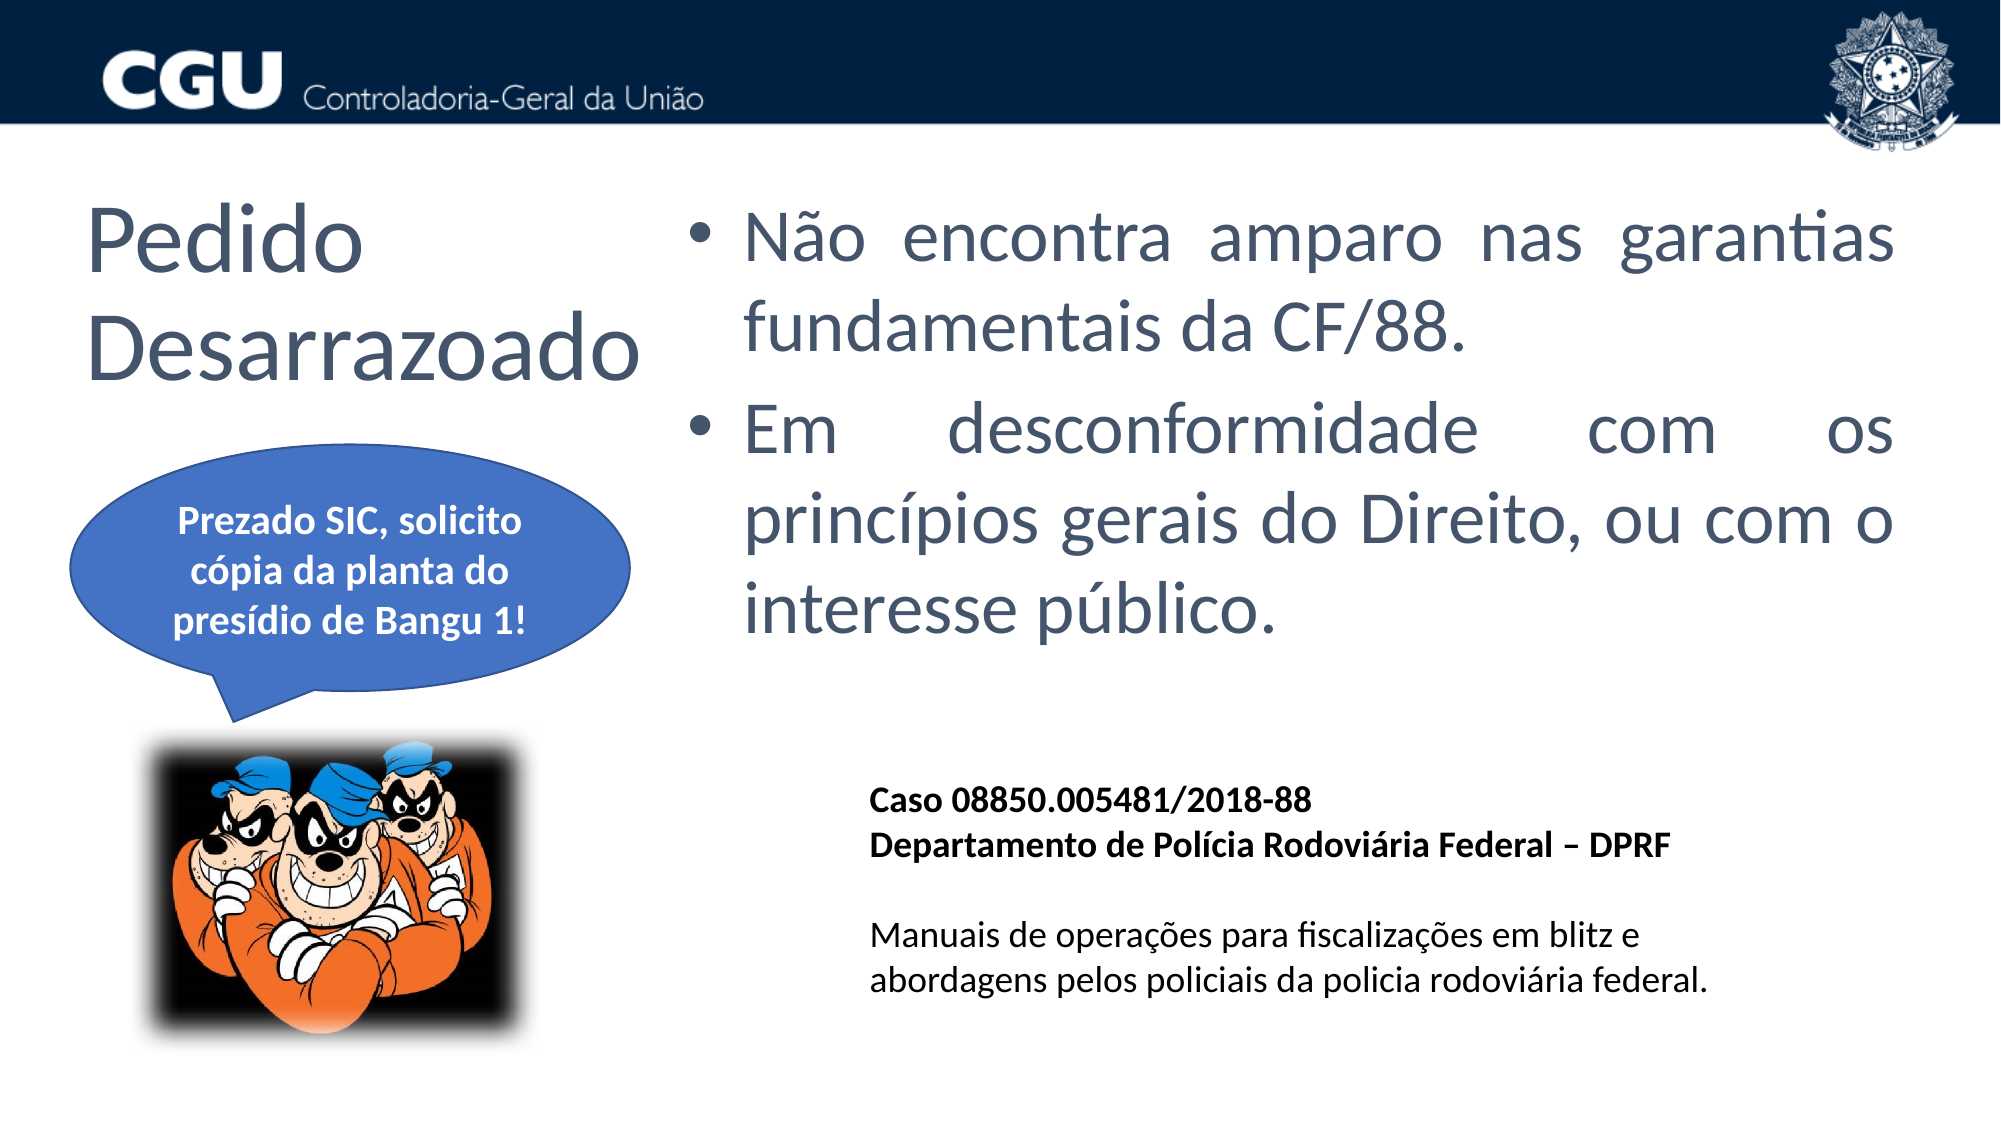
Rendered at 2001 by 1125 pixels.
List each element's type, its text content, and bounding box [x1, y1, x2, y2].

text_box Prezado SIC, solicito cópia da planta do presídio de Bangu 1! [69, 443, 631, 722]
text_box Não encontra amparo nas garantias fundamentais da CF/88. Em desconformidade com os princípios gerais do Direito, ou com o interesse público. [672, 178, 1911, 657]
text_box Caso 08850.005481/2018-88 Departamento de Polícia Rodoviária Federal – DPRF Manuais de operações para fiscalizações em blitz e abordagens pelos policiais da policia rodoviária federal. [854, 768, 1780, 1008]
picture [0, 0, 2001, 1125]
text_box Pedido Desarrazoado [70, 179, 665, 564]
